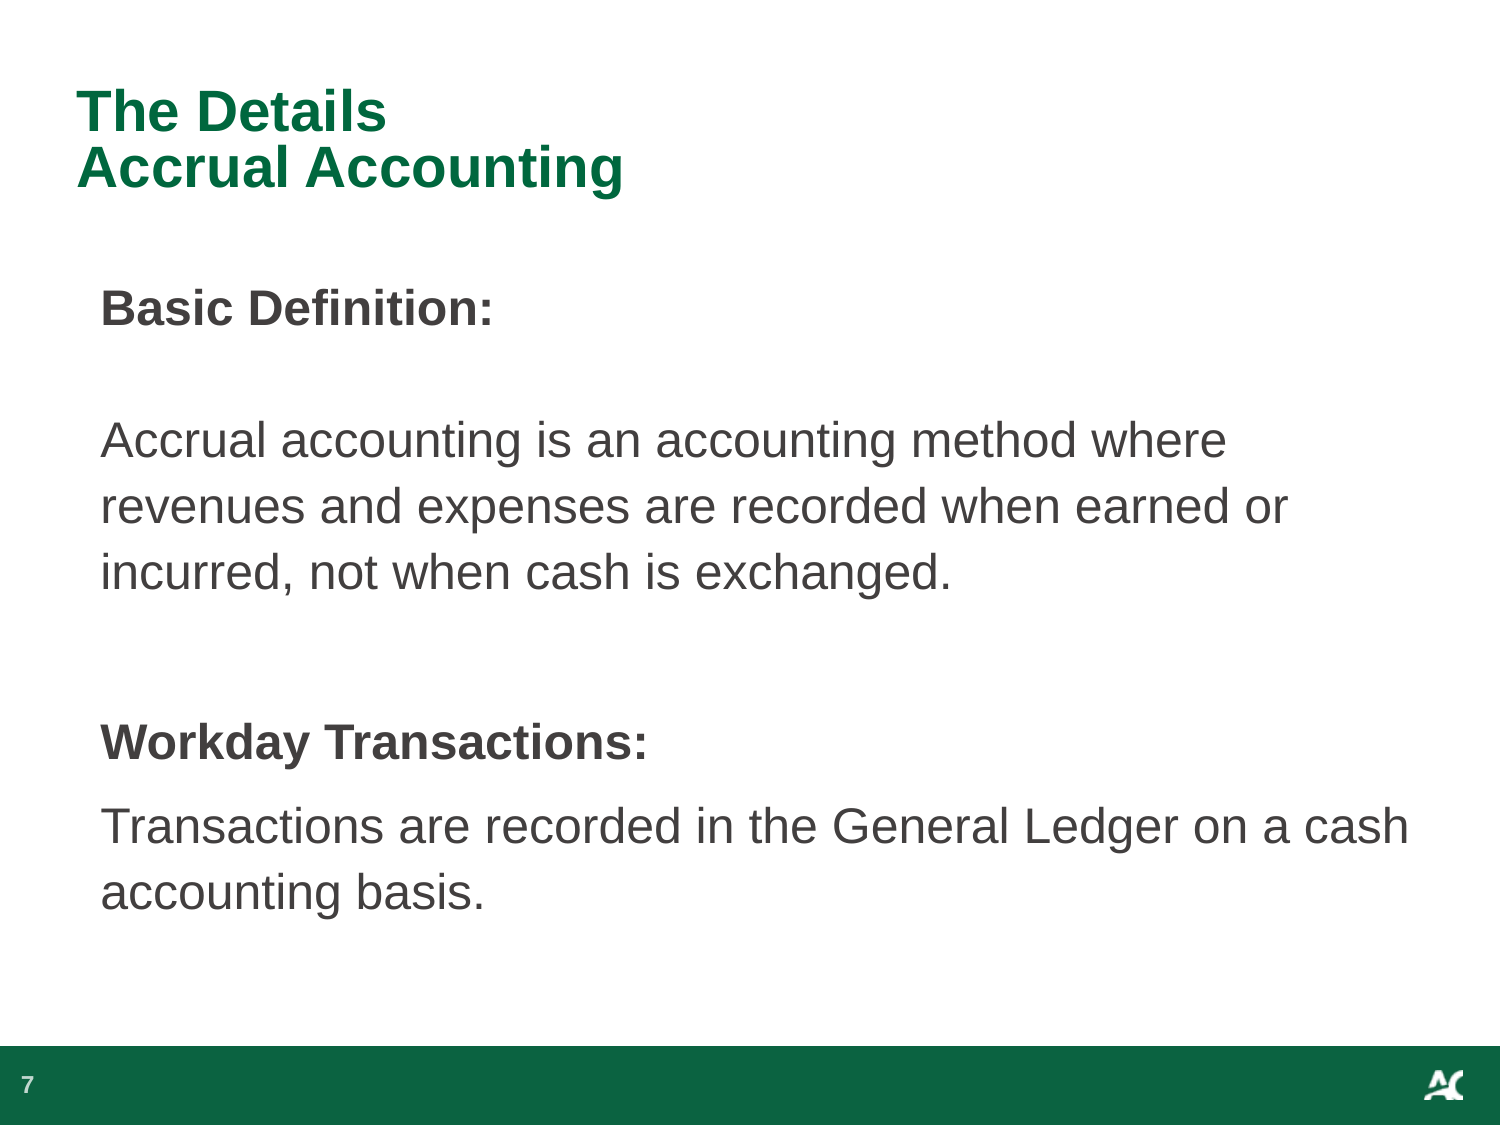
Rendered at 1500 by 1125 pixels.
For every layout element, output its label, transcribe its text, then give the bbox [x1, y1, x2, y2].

slide_number 7 [20, 1057, 77, 1111]
title The Details Accrual Accounting [76, 86, 1222, 169]
list Basic Definition: Accrual accounting is an accounting method where revenues and expenses are recorded when earned or incurred, not when cash is exchanged. Workday Transactions: Transactions are recorded in the General Ledger on a cash accounting basis. [100, 269, 1426, 755]
